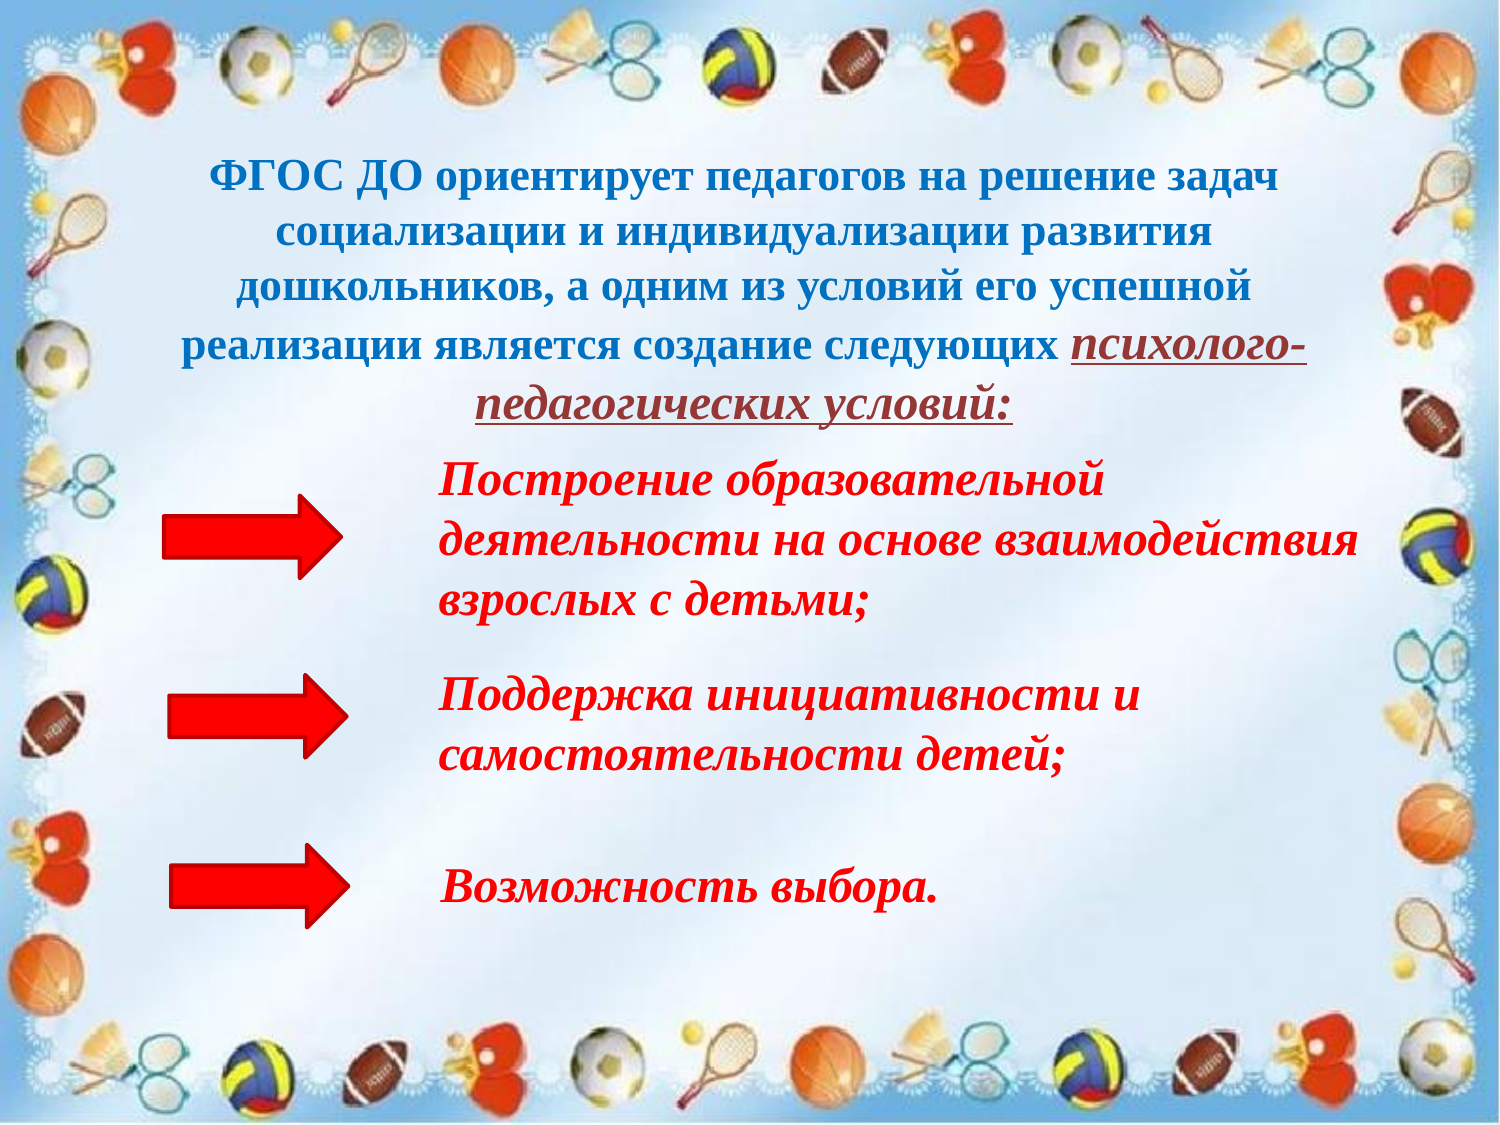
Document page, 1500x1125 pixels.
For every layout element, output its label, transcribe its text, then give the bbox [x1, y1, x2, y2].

picture [0, 0, 1500, 1125]
text_box Возможность выбора. [425, 844, 993, 980]
text_box [161, 493, 344, 581]
text_box [169, 842, 351, 930]
text_box ФГОС ДО ориентирует педагогов на решение задач социализации и индивидуализации развития дошкольников, а одним из условий его успешной реализации является создание следующих психолого-педагогических условий: [147, 137, 1341, 437]
text_box [167, 673, 349, 760]
text_box Построение образовательной деятельности на основе взаимодействия взрослых с детьми; [423, 438, 1382, 634]
text_box Поддержка инициативности и самостоятельности детей; [423, 652, 1346, 848]
